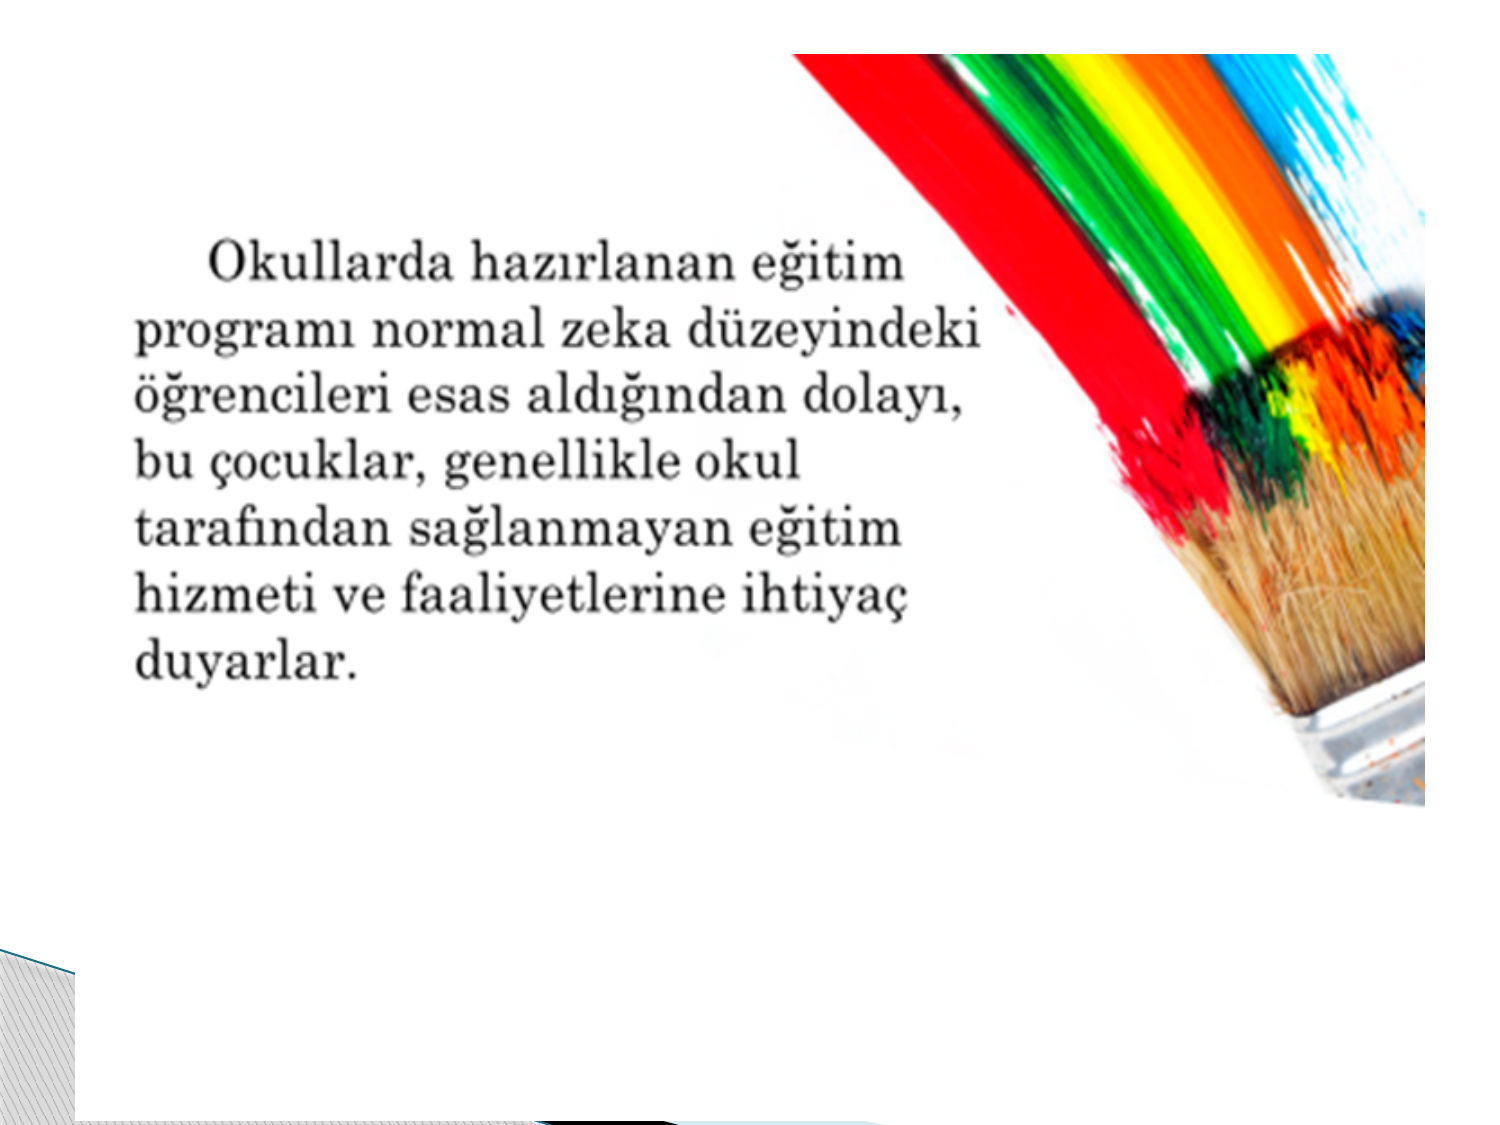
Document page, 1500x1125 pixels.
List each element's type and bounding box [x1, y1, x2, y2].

list [74, 54, 1426, 1122]
